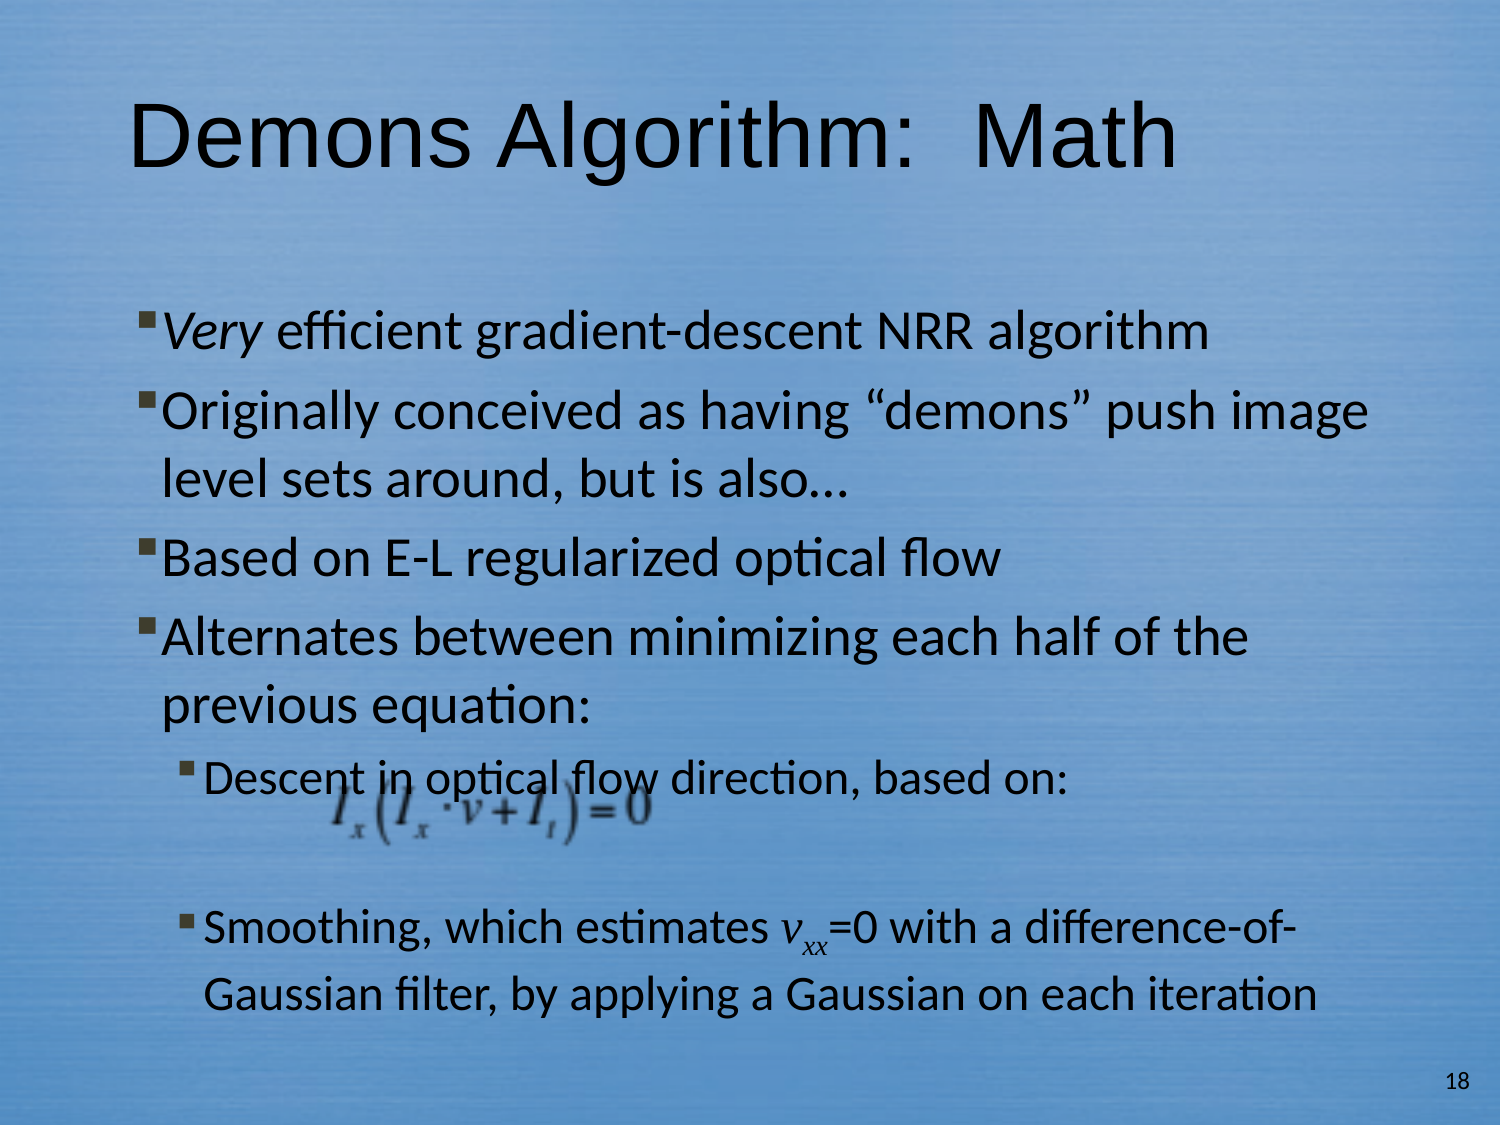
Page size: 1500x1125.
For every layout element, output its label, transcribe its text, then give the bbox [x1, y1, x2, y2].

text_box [324, 770, 659, 851]
slide_number 18 [1335, 1050, 1485, 1110]
list Very efficient gradient-descent NRR algorithm Originally conceived as having “demons” push image level sets around, but is also… Based on E-L regularized optical flow Alternates between minimizing each half of the previous equation: Descent in optical flow direction, based on: Smoothing, which estimates vxx=0 with a difference-of-Gaussian filter, by applying a Gaussian on each iteration [112, 285, 1388, 1035]
title Demons Algorithm: Math [112, 37, 1388, 224]
